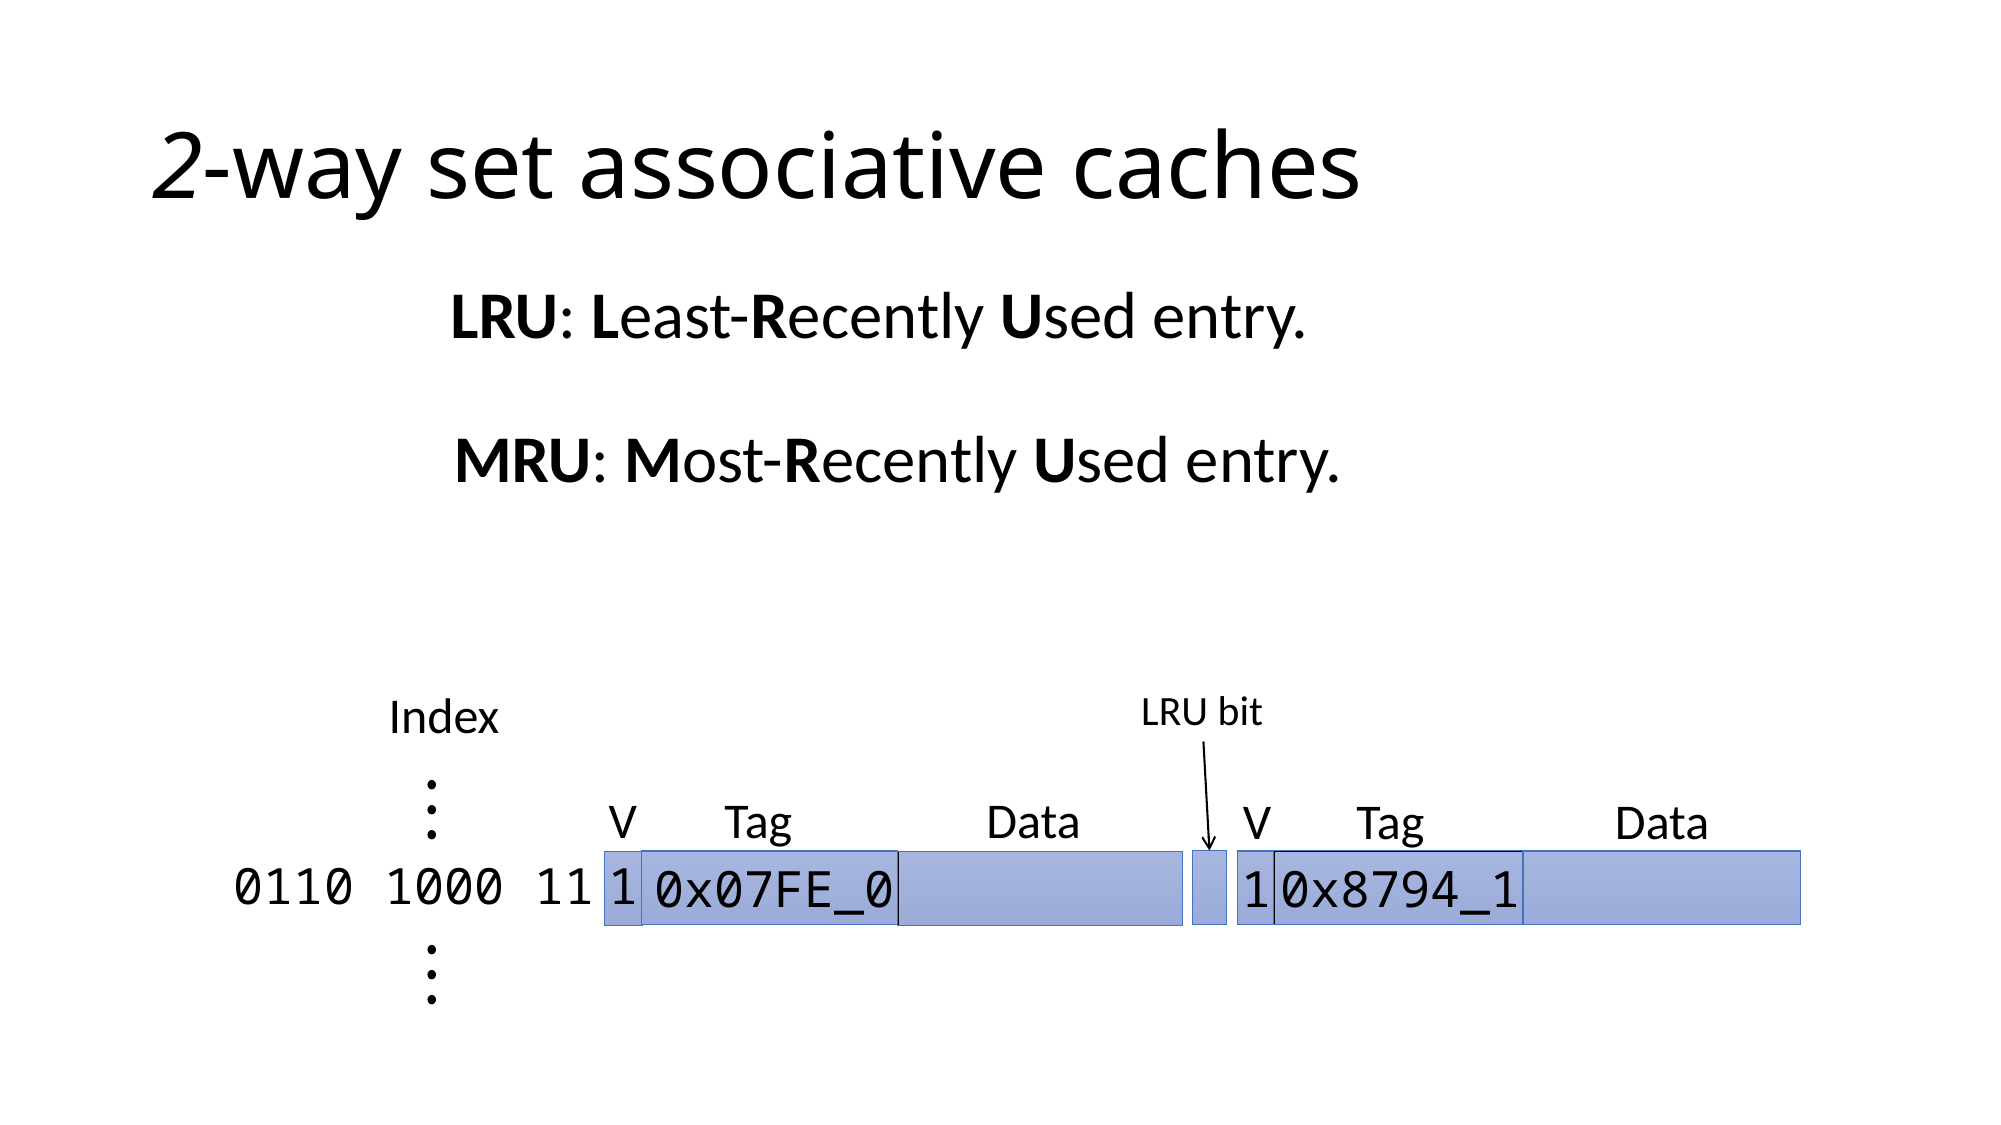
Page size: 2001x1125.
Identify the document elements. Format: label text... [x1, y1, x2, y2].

text_box [1192, 850, 1226, 925]
title 2-way set associative caches [137, 59, 1863, 278]
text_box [231, 676, 597, 1004]
text_box LRU: Least-Recently Used entry. [435, 264, 1324, 360]
text_box 1 [597, 846, 654, 922]
text_box Tag [709, 781, 808, 851]
text_box MRU: Most-Recently Used entry. [438, 408, 1357, 503]
text_box V [597, 781, 652, 846]
text_box LRU bit [1126, 676, 1279, 742]
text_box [604, 851, 1183, 926]
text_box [1151, 792, 1228, 799]
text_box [1228, 782, 1801, 925]
text_box Data [971, 781, 1096, 851]
